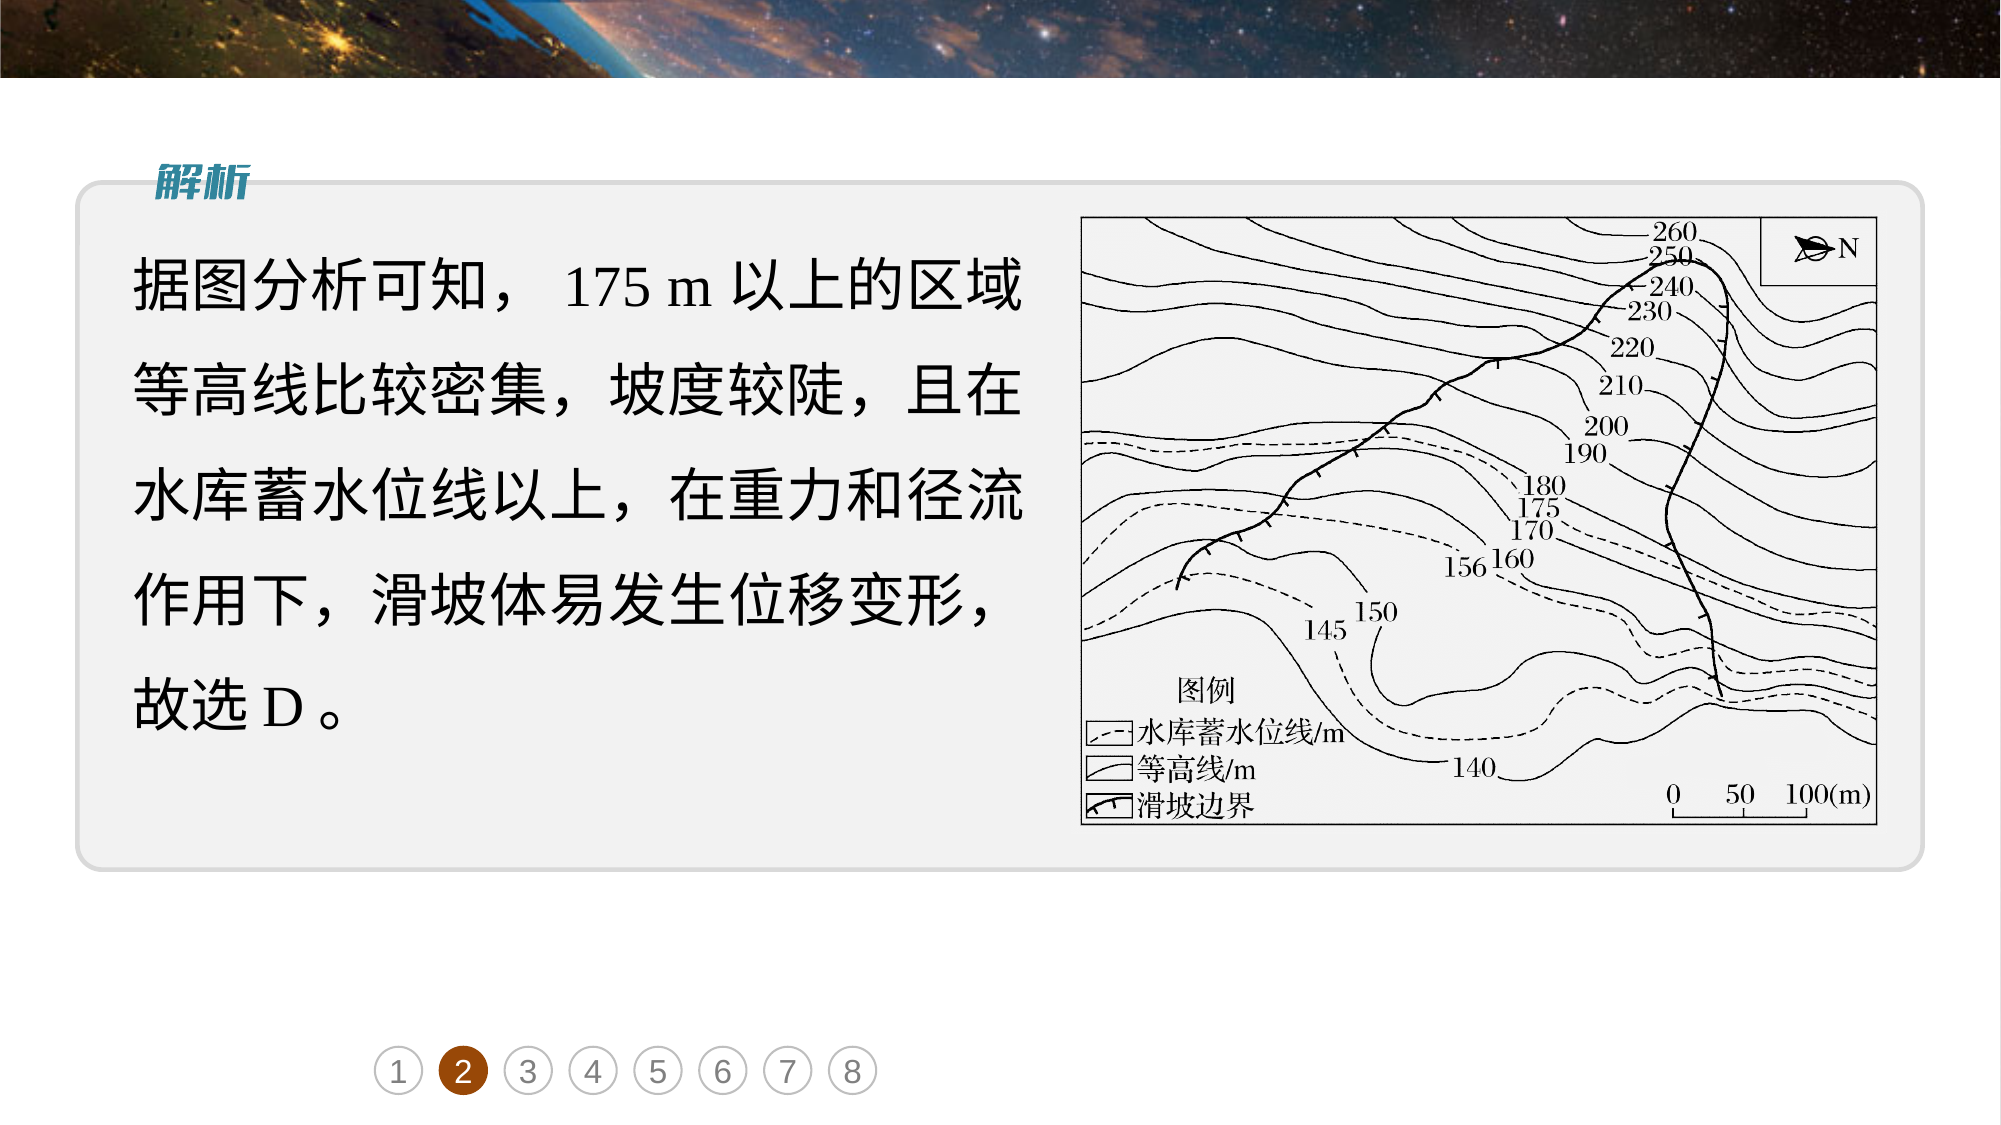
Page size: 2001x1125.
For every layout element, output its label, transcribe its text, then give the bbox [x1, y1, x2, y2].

text_box 1 [374, 1046, 423, 1094]
text_box 4 [569, 1046, 617, 1094]
text_box 8 [828, 1046, 877, 1094]
picture [1070, 208, 1887, 834]
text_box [77, 163, 1923, 870]
text_box 6 [699, 1046, 747, 1094]
text_box 3 [504, 1046, 552, 1094]
text_box 2 [439, 1046, 487, 1094]
picture [0, 0, 2001, 1125]
text_box 5 [634, 1046, 682, 1094]
text_box 7 [764, 1046, 812, 1094]
